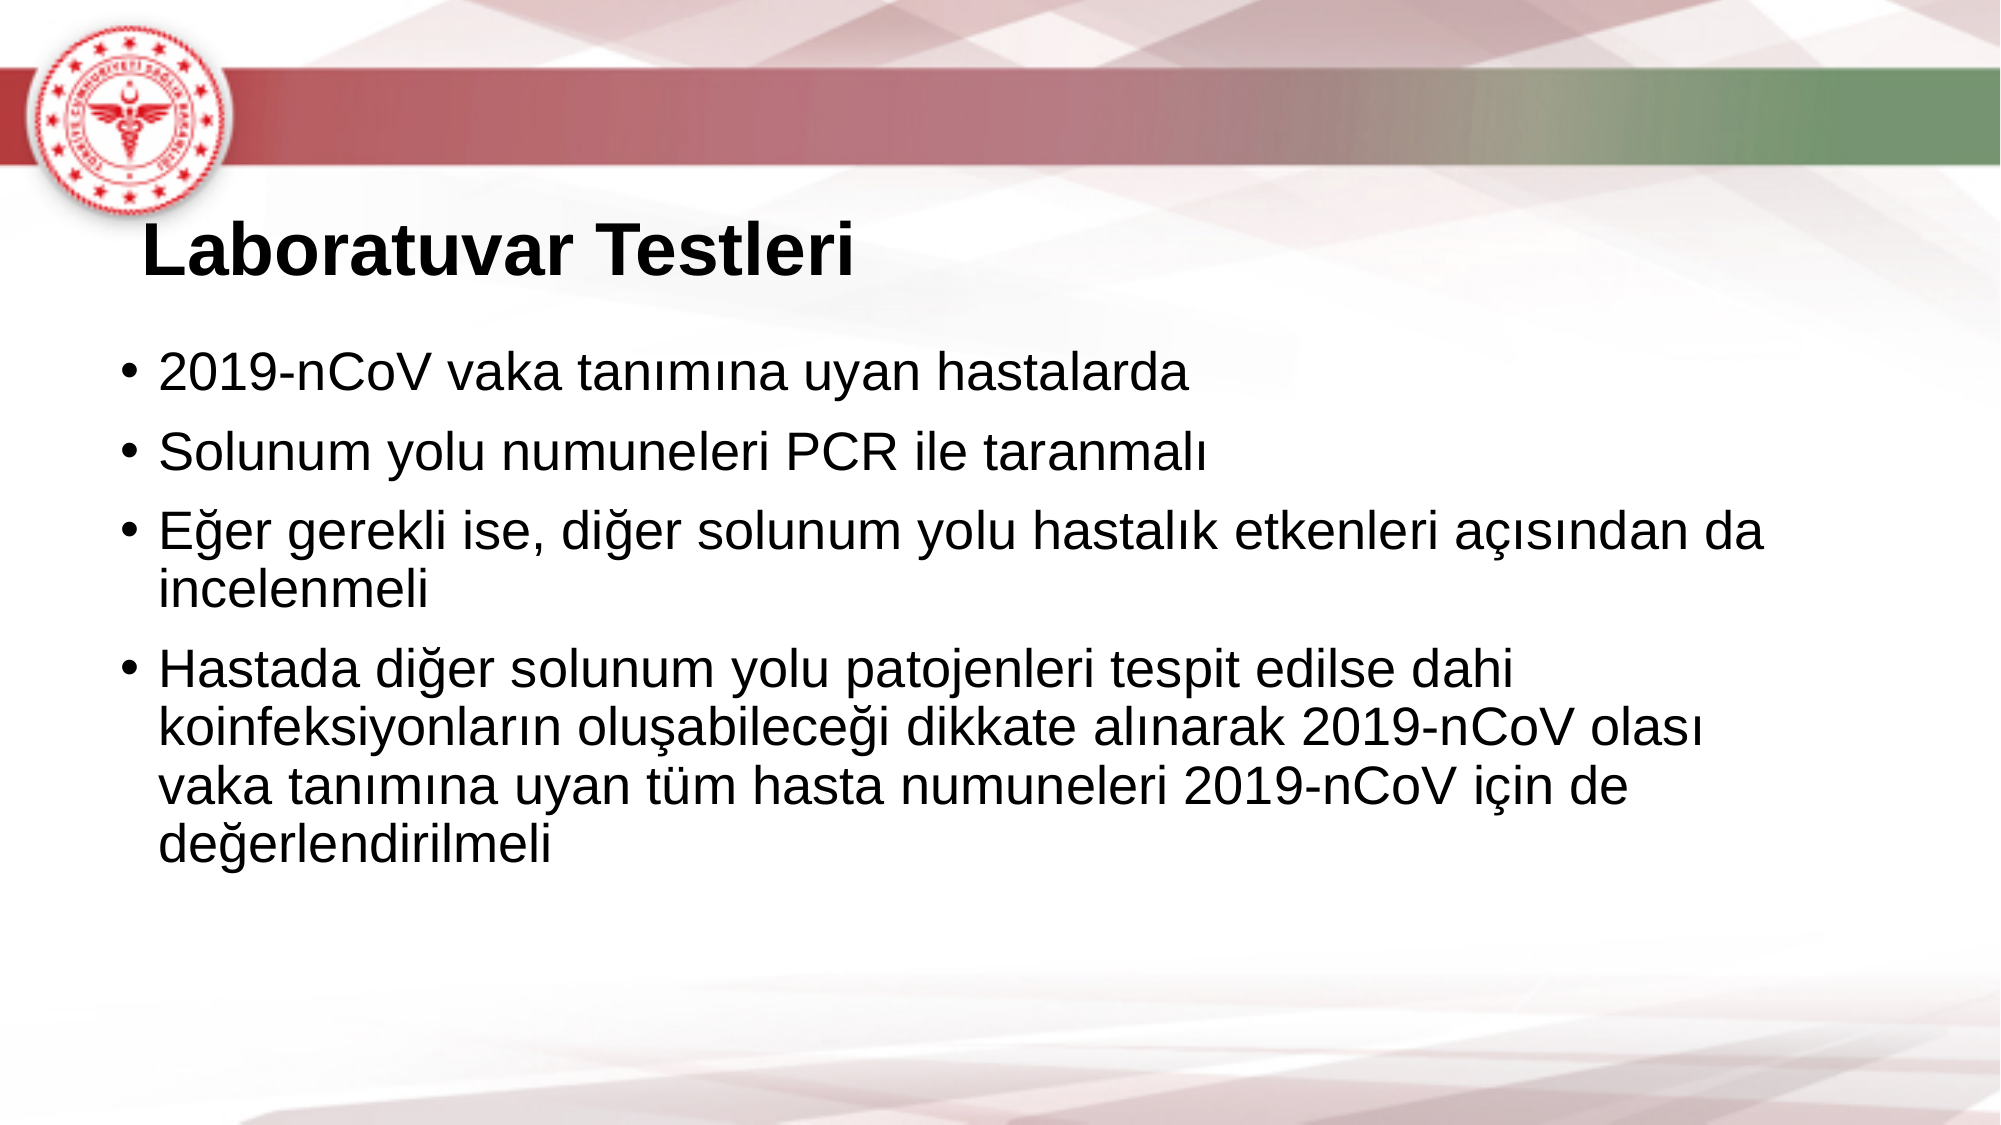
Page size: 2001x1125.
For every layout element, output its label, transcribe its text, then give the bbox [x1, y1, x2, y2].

picture [0, 0, 2001, 1125]
title Laboratuvar Testleri [105, 142, 1831, 336]
list 2019-nCoV vaka tanımına uyan hastalarda Solunum yolu numuneleri PCR ile taranmalı Eğer gerekli ise, diğer solunum yolu hastalık etkenleri açısından da incelenmeli Hastada diğer solunum yolu patojenleri tespit edilse dahi koinfeksiyonların oluşabileceği dikkate alınarak 2019-nCoV olası vaka tanımına uyan tüm hasta numuneleri 2019-nCoV için de değerlendirilmeli [105, 336, 1831, 1051]
